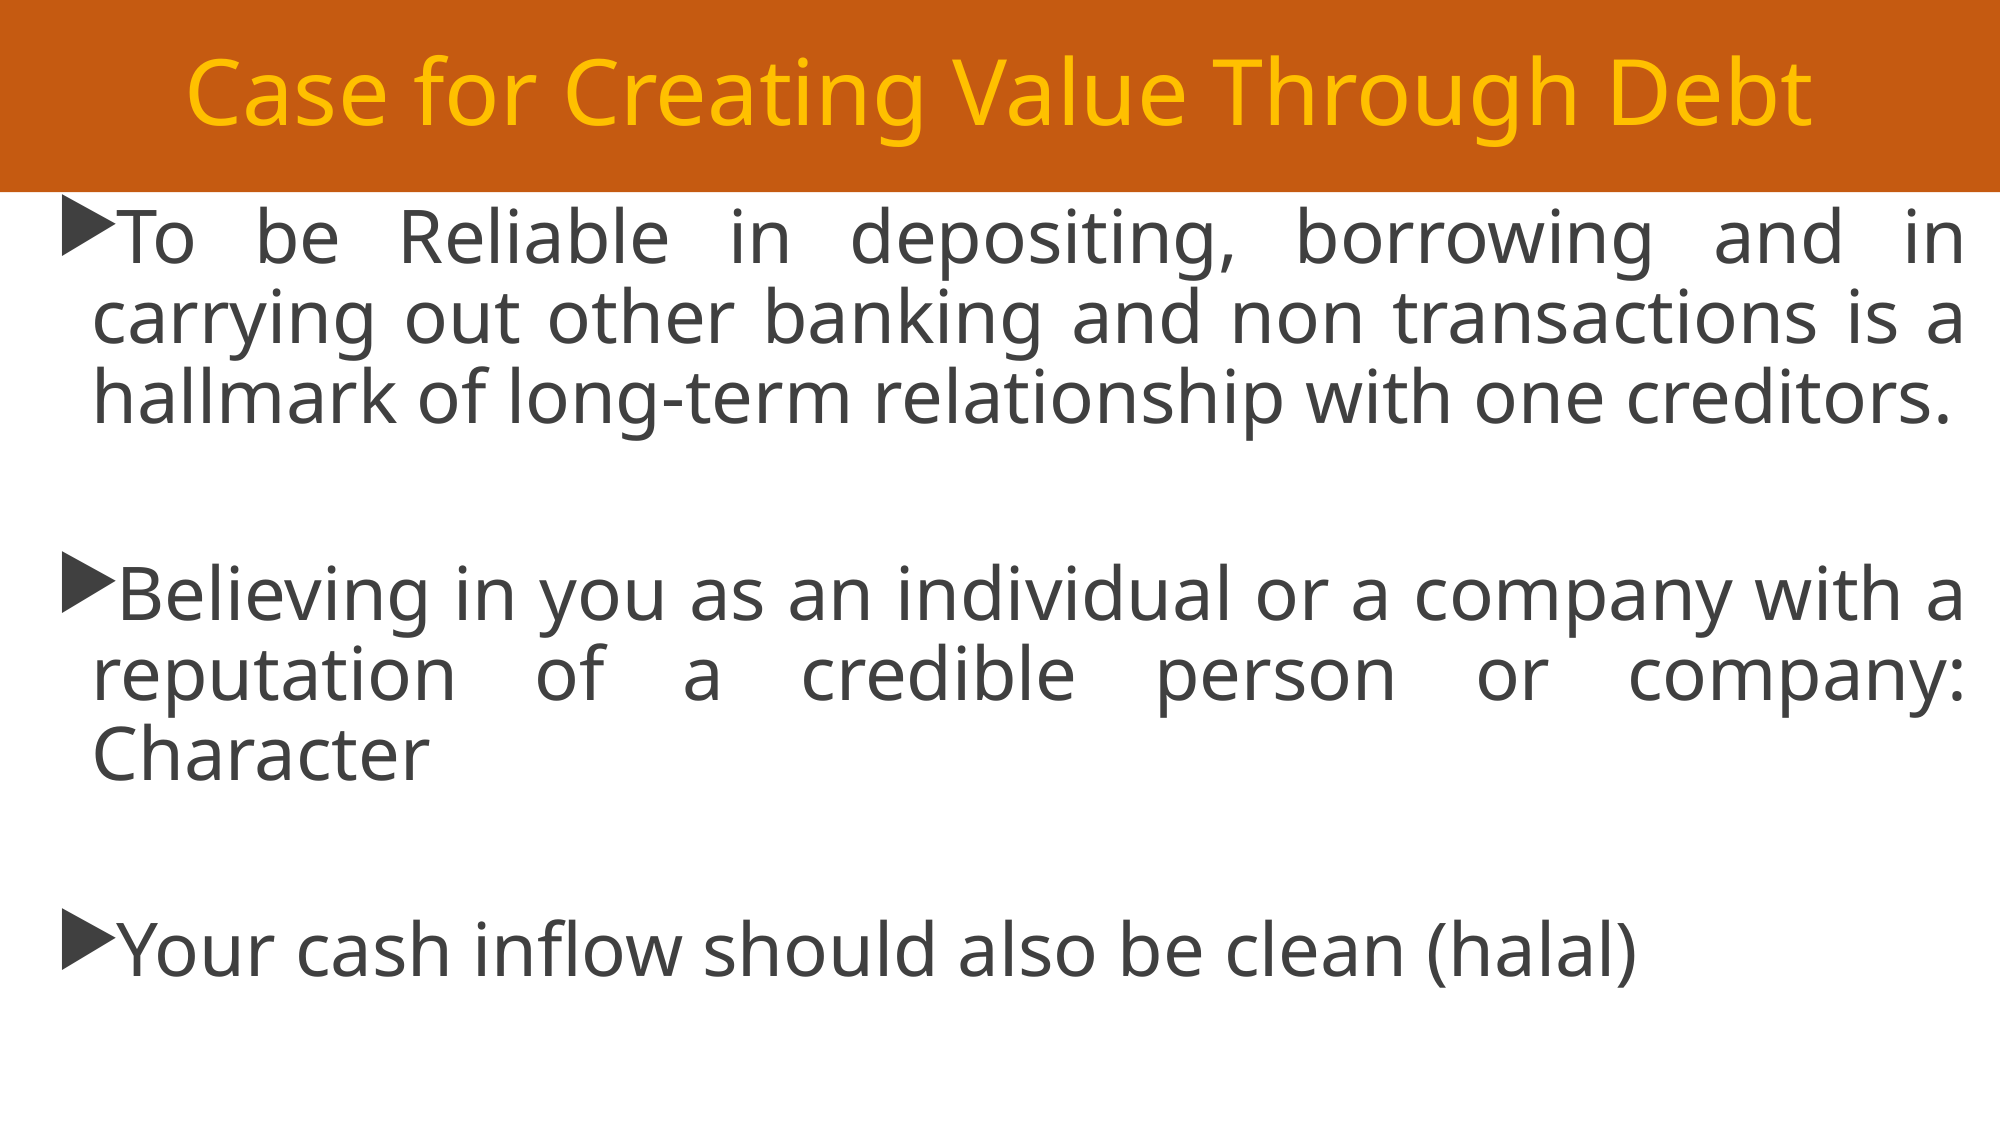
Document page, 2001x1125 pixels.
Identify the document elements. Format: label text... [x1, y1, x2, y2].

title Case for Creating Value Through Debt [0, 0, 2000, 193]
list To be Reliable in depositing, borrowing and in carrying out other banking and non transactions is a hallmark of long-term relationship with one creditors. Believing in you as an individual or a company with a reputation of a credible person or company: Character Your cash inflow should also be clean (halal) [40, 192, 1983, 1070]
